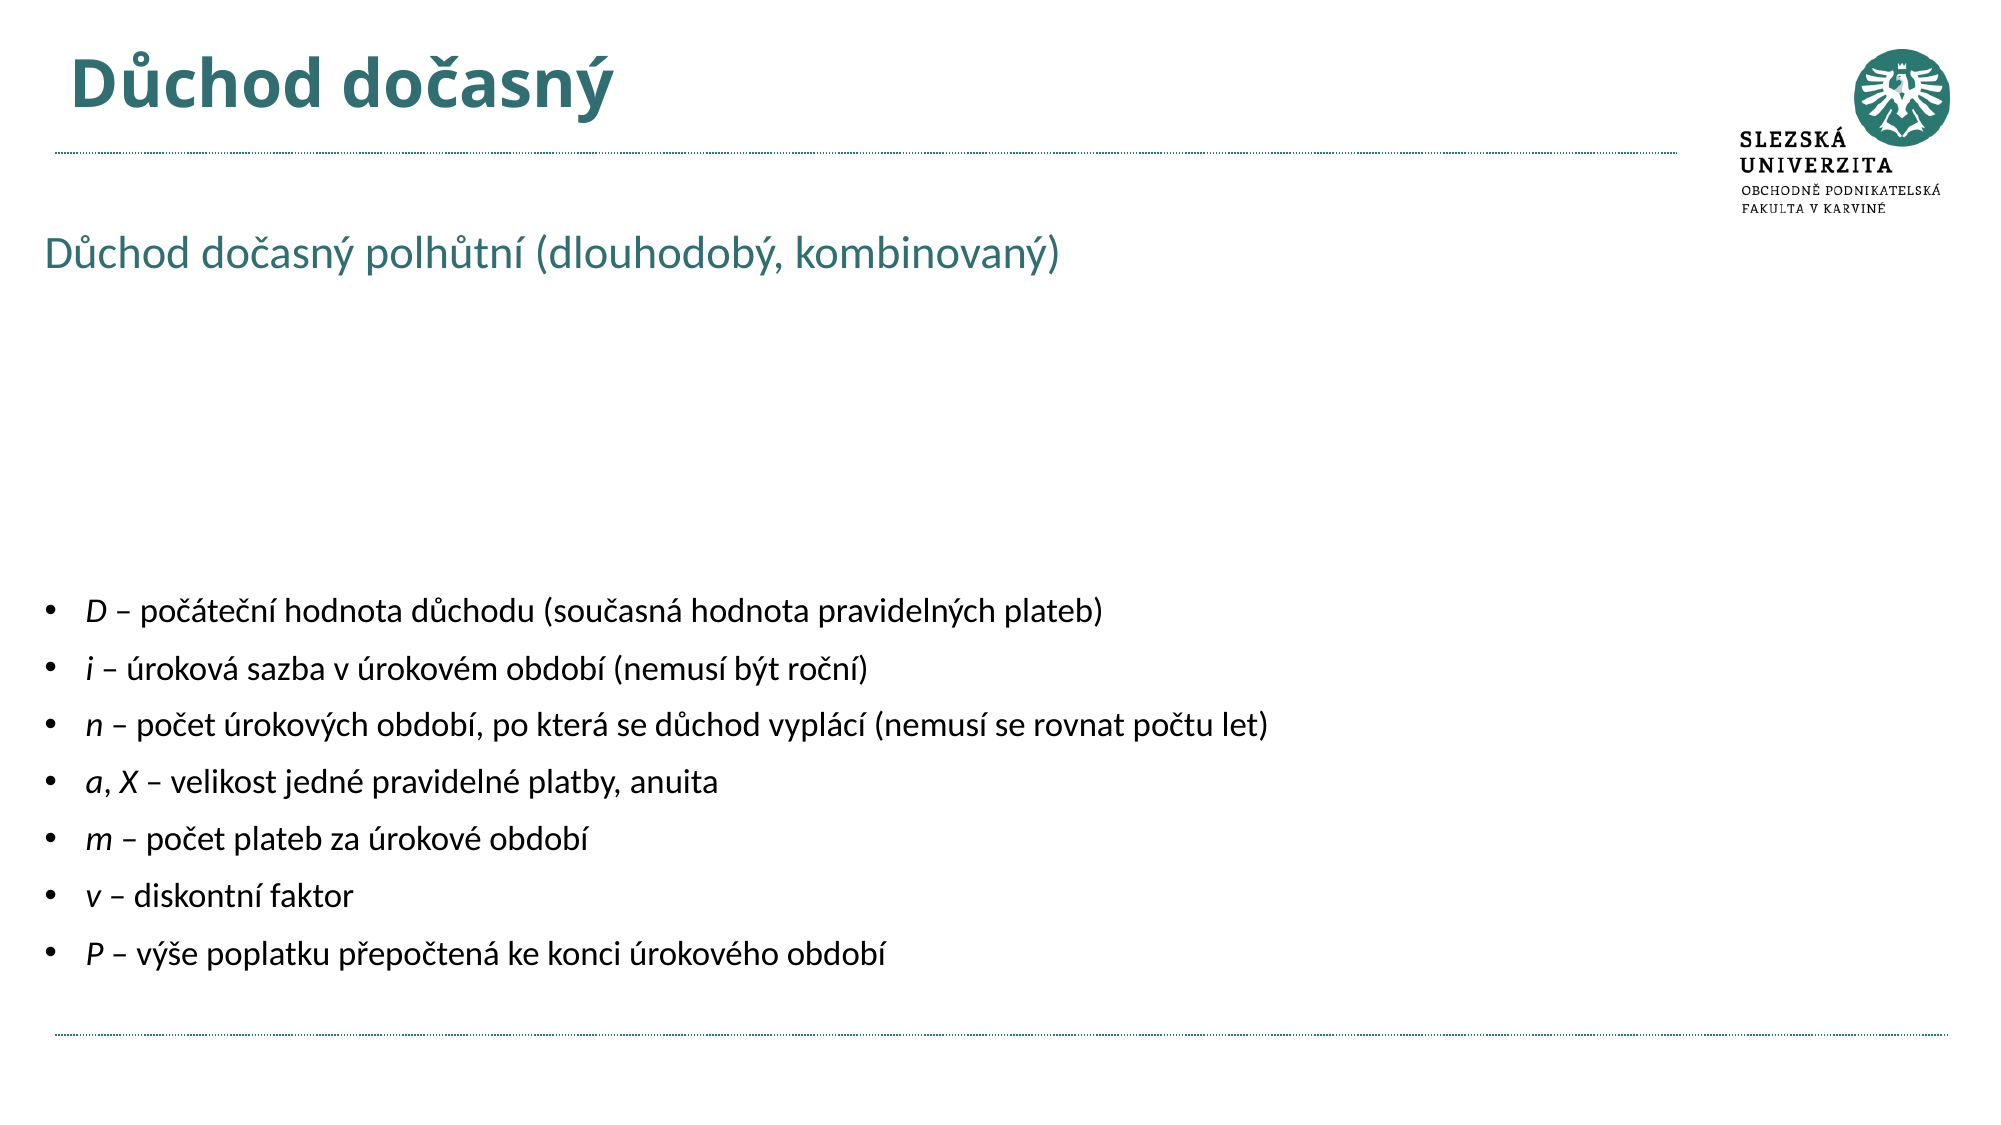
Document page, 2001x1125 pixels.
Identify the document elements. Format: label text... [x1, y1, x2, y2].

title Důchod dočasný [55, 42, 1708, 148]
picture [1740, 49, 1950, 213]
